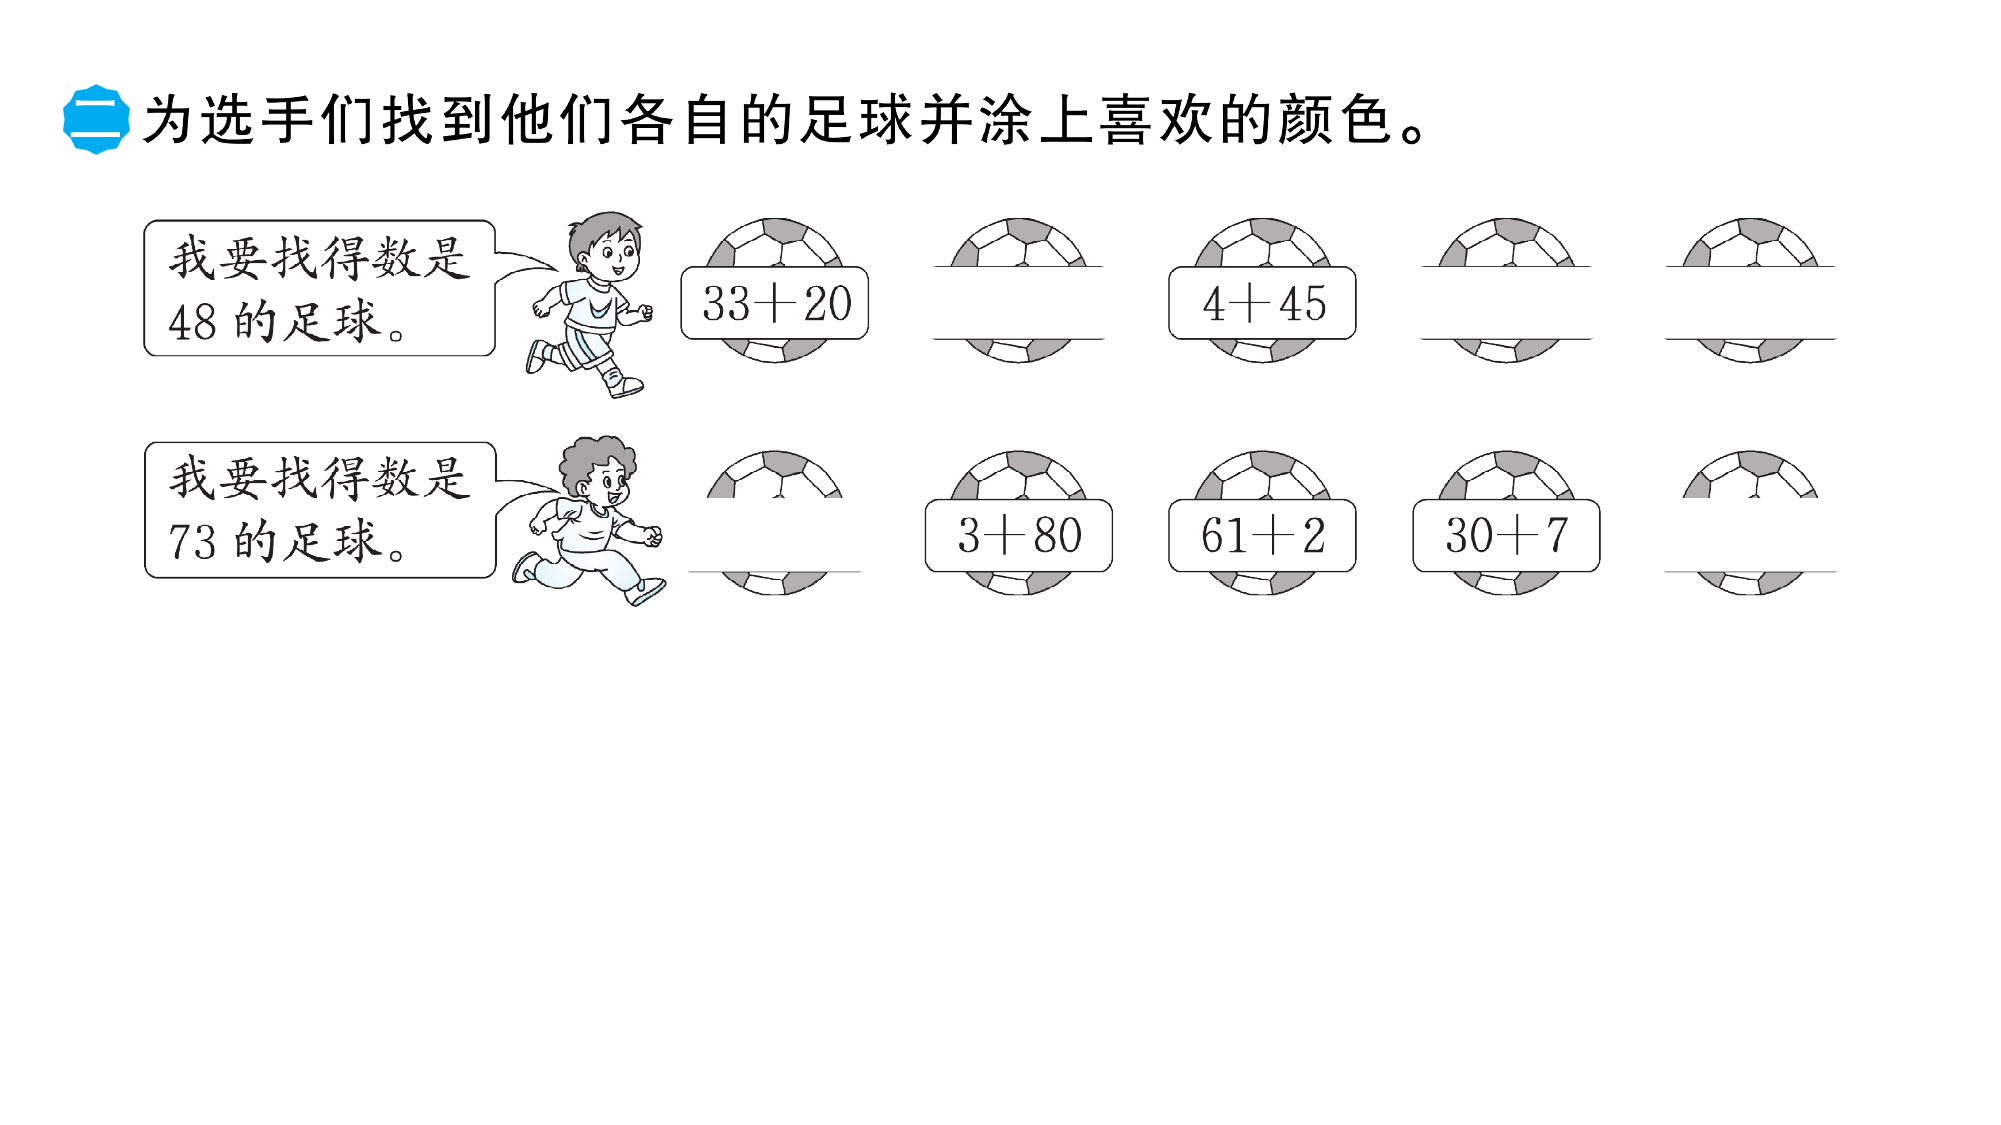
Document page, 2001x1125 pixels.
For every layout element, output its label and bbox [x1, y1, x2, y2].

picture [58, 58, 1949, 619]
